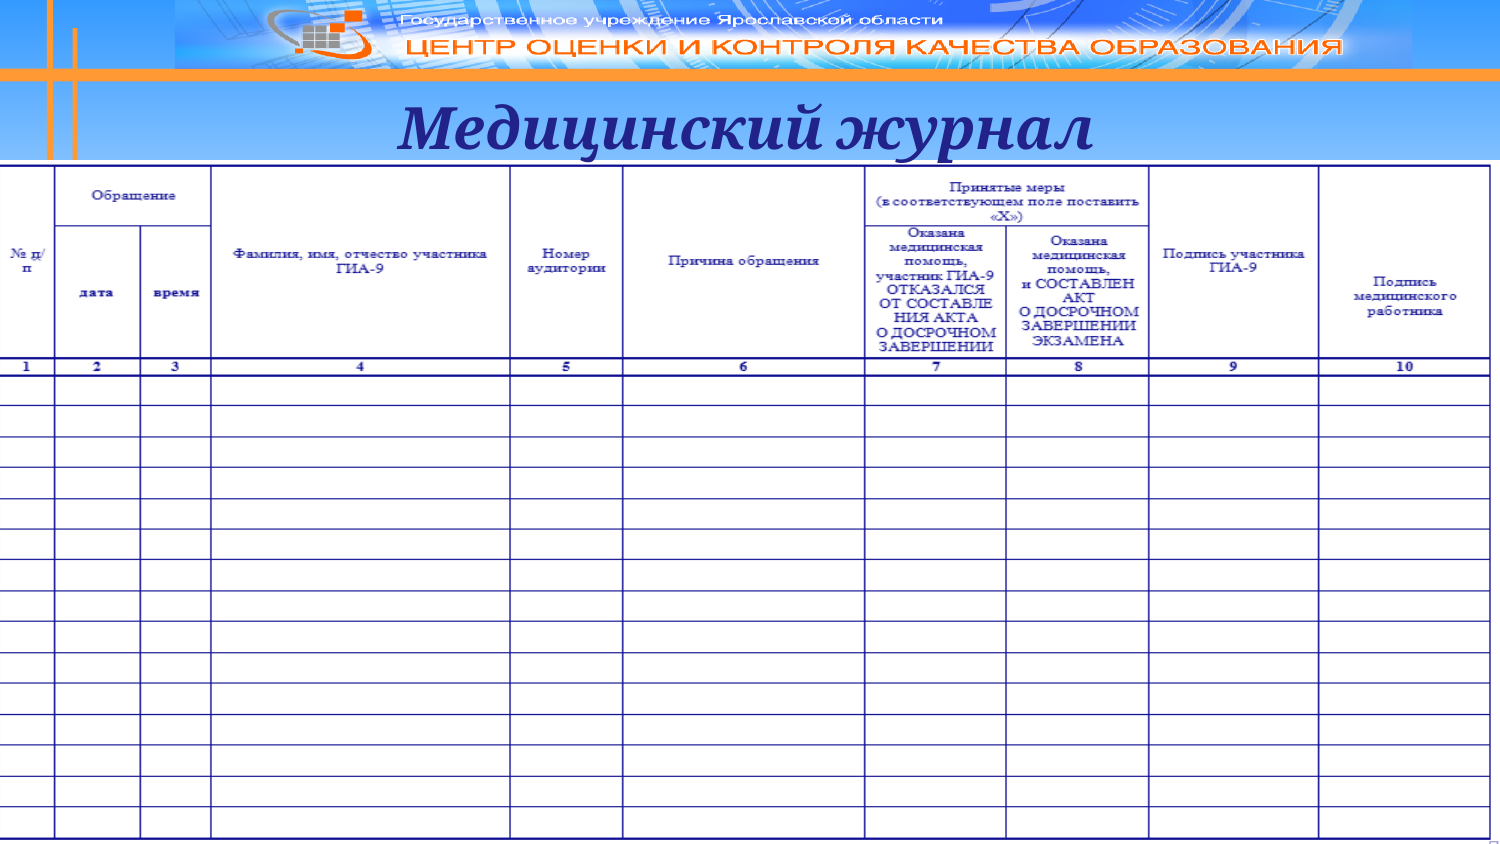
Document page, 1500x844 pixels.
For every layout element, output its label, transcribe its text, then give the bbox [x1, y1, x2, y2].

text_box Медицинский журнал [47, 67, 1446, 159]
picture [174, 0, 1413, 67]
picture [0, 160, 1500, 844]
